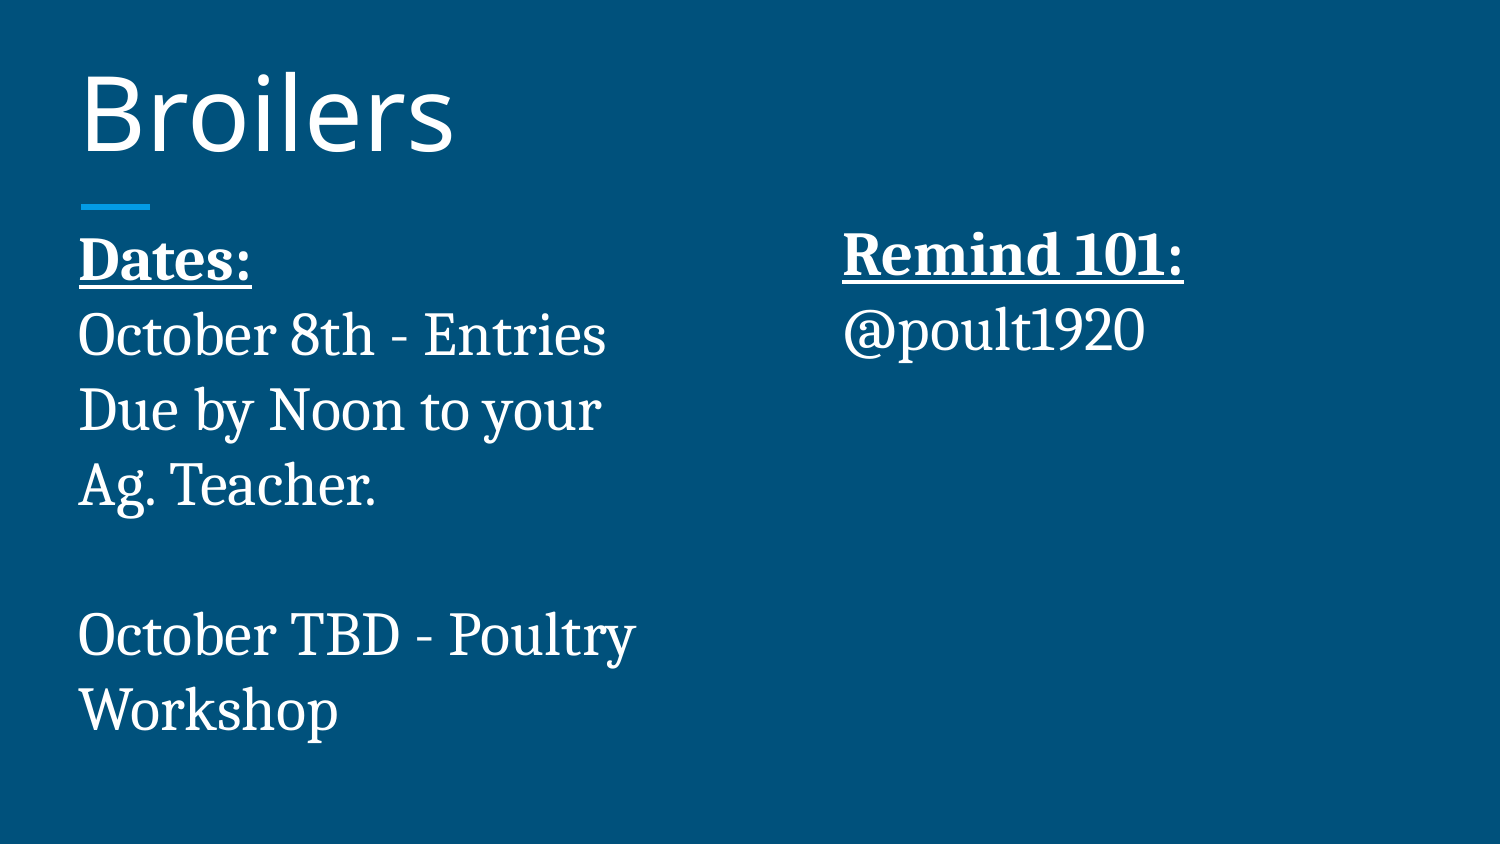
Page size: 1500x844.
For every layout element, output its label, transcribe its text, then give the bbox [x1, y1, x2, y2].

list Remind 101: @poult1920 [827, 198, 1437, 745]
list Dates: October 8th - Entries Due by Noon to your Ag. Teacher. October TBD - Poultry Workshop [63, 203, 673, 750]
title Broilers [63, 75, 1437, 188]
